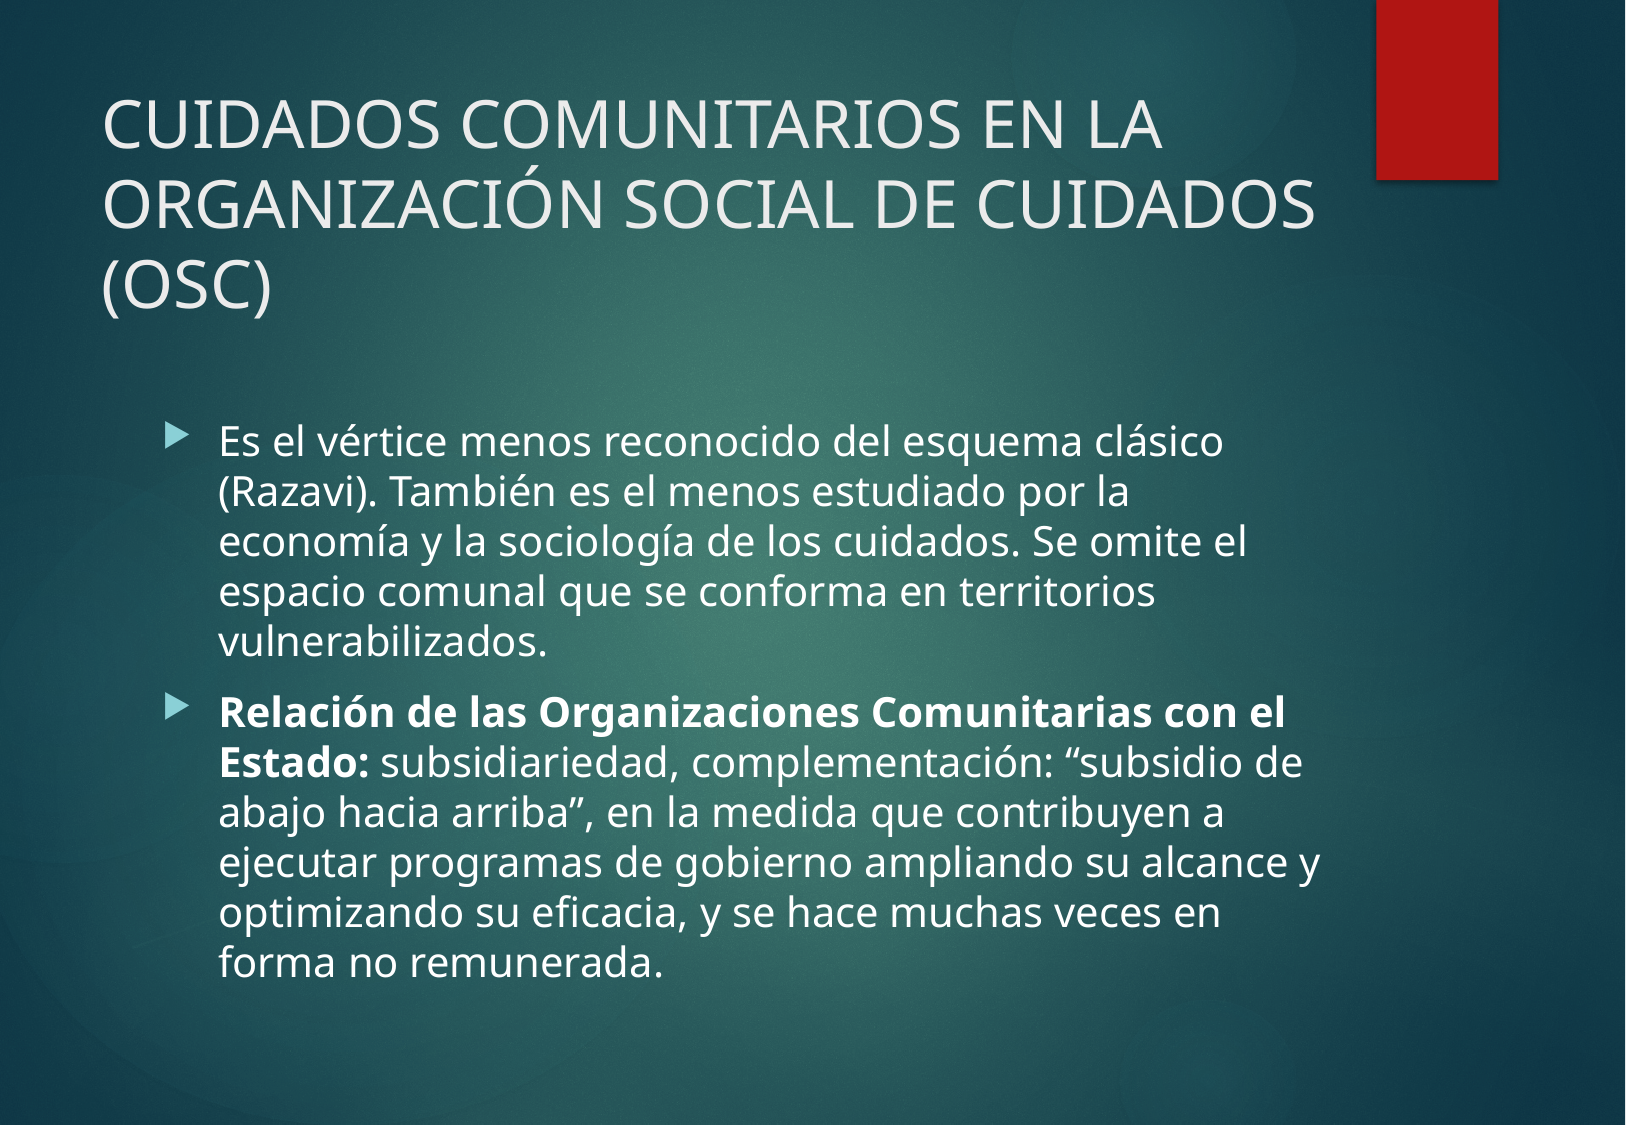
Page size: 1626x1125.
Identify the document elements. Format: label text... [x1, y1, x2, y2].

title CUIDADOS COMUNITARIOS EN LA ORGANIZACIÓN SOCIAL DE CUIDADOS (OSC) [86, 74, 1340, 304]
list Es el vértice menos reconocido del esquema clásico (Razavi). También es el menos estudiado por la economía y la sociología de los cuidados. Se omite el espacio comunal que se conforma en territorios vulnerabilizados. Relación de las Organizaciones Comunitarias con el Estado: subsidiariedad, complementación: “subsidio de abajo hacia arriba”, en la medida que contribuyen a ejecutar programas de gobierno ampliando su alcance y optimizando su eficacia, y se hace muchas veces en forma no remunerada. [147, 336, 1340, 1025]
